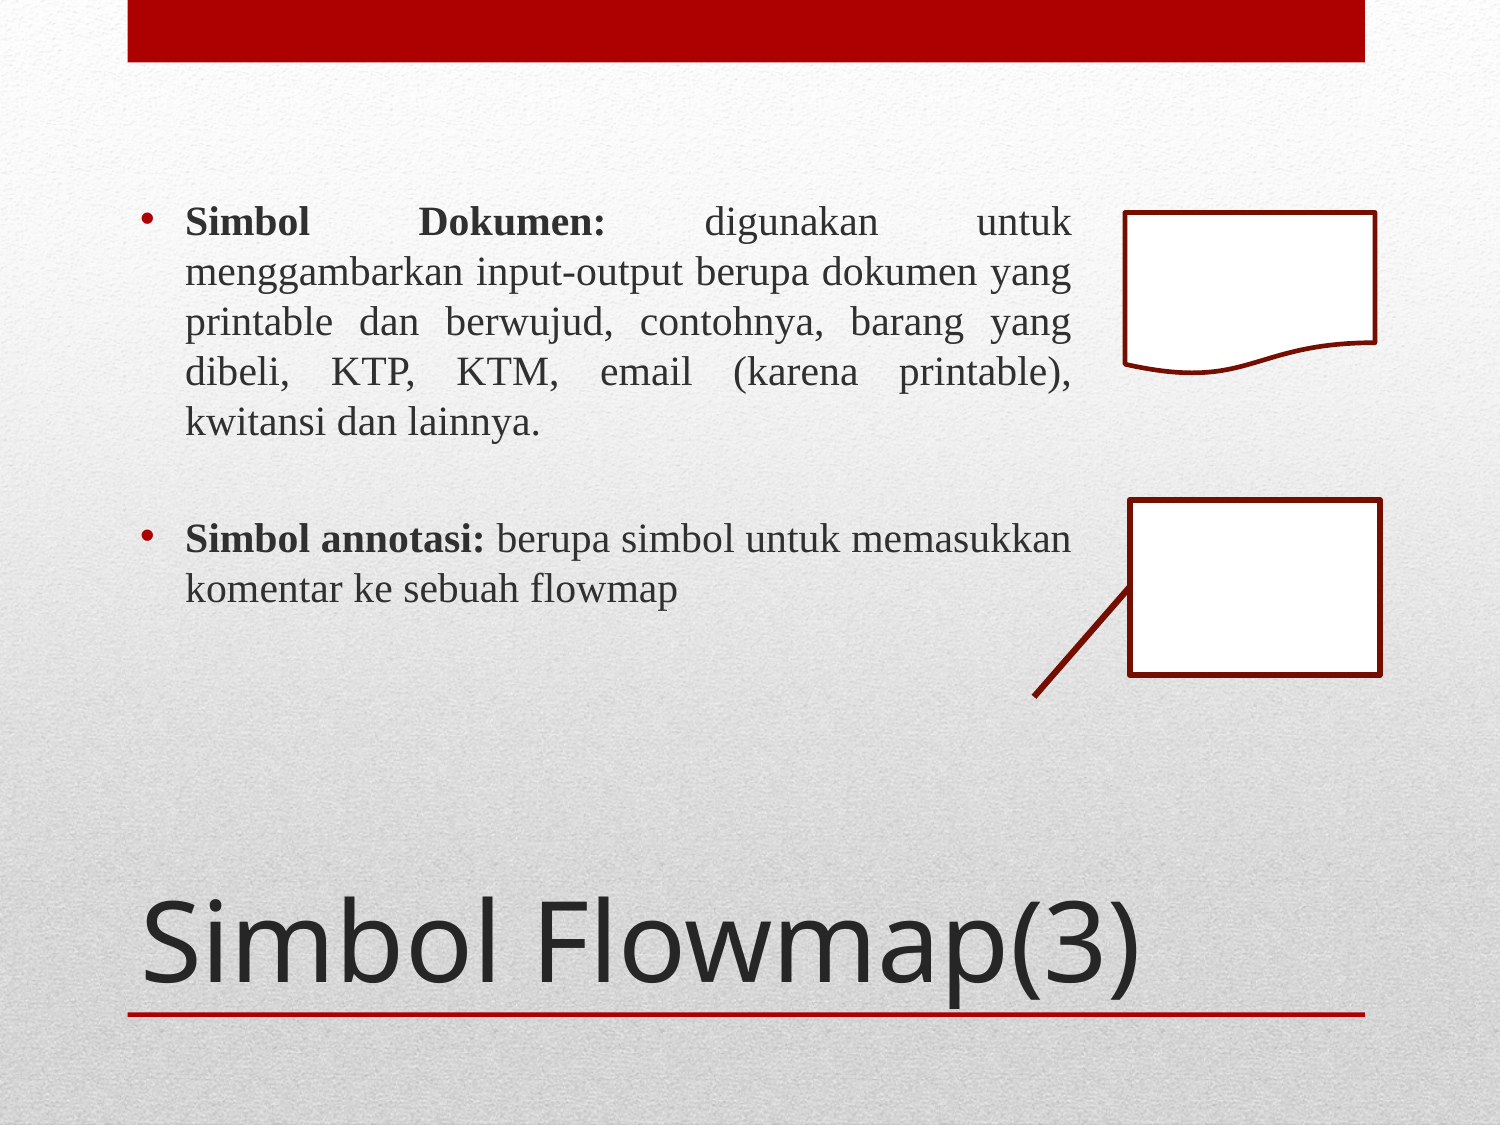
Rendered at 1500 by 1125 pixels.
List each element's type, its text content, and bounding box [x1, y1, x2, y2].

text_box [1032, 498, 1382, 699]
title Simbol Flowmap(3) [125, 750, 1238, 1013]
text_box [1123, 210, 1377, 375]
list Simbol Dokumen: digunakan untuk menggambarkan input-output berupa dokumen yang printable dan berwujud, contohnya, barang yang dibeli, KTP, KTM, email (karena printable), kwitansi dan lainnya. Simbol annotasi: berupa simbol untuk memasukkan komentar ke sebuah flowmap [125, 112, 1088, 750]
